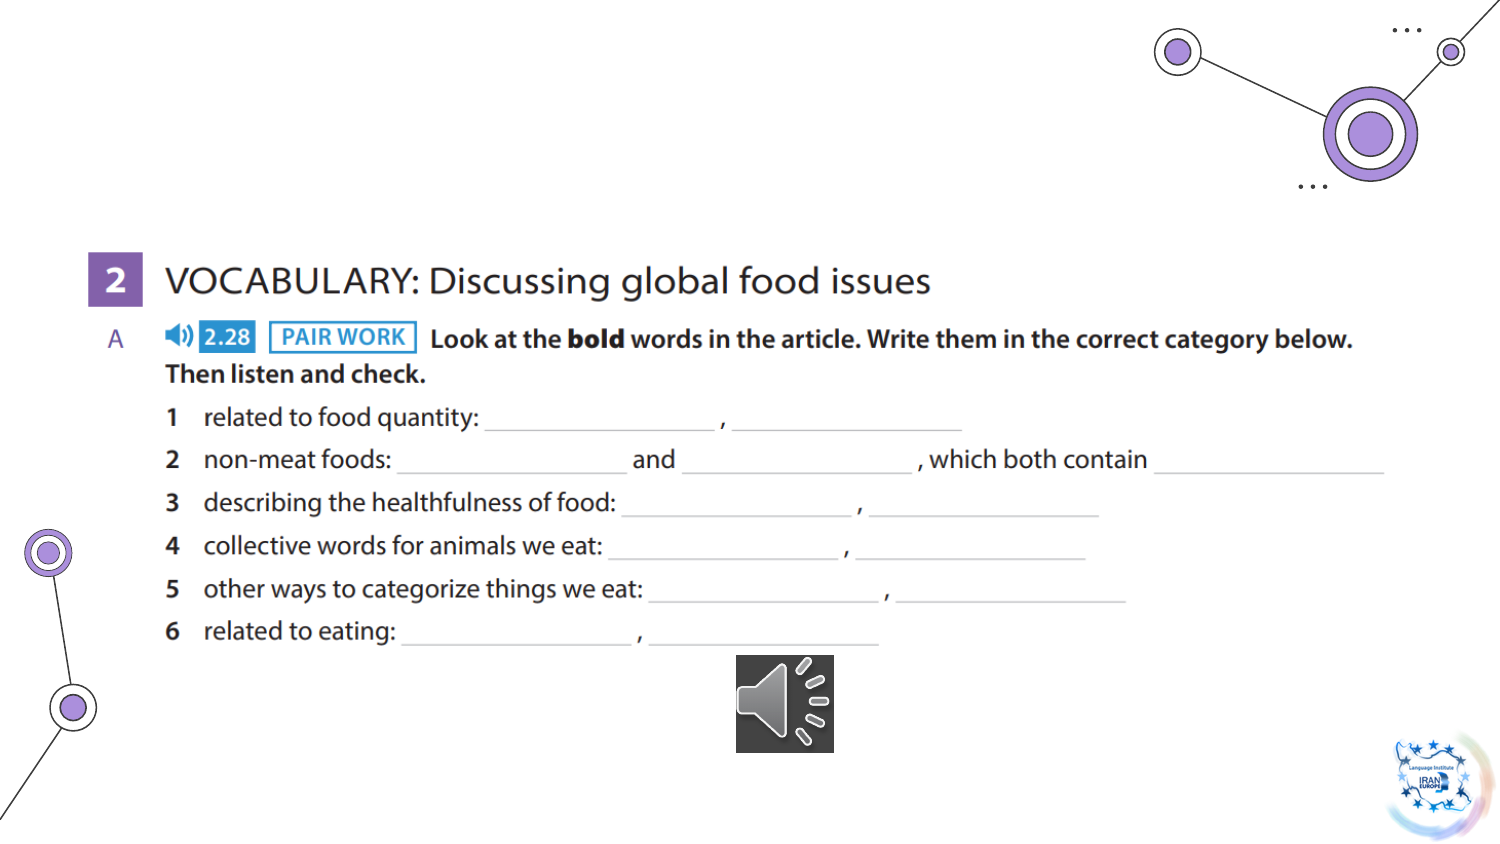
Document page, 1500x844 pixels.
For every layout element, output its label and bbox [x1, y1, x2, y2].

picture [1380, 727, 1500, 844]
picture [77, 240, 1451, 755]
